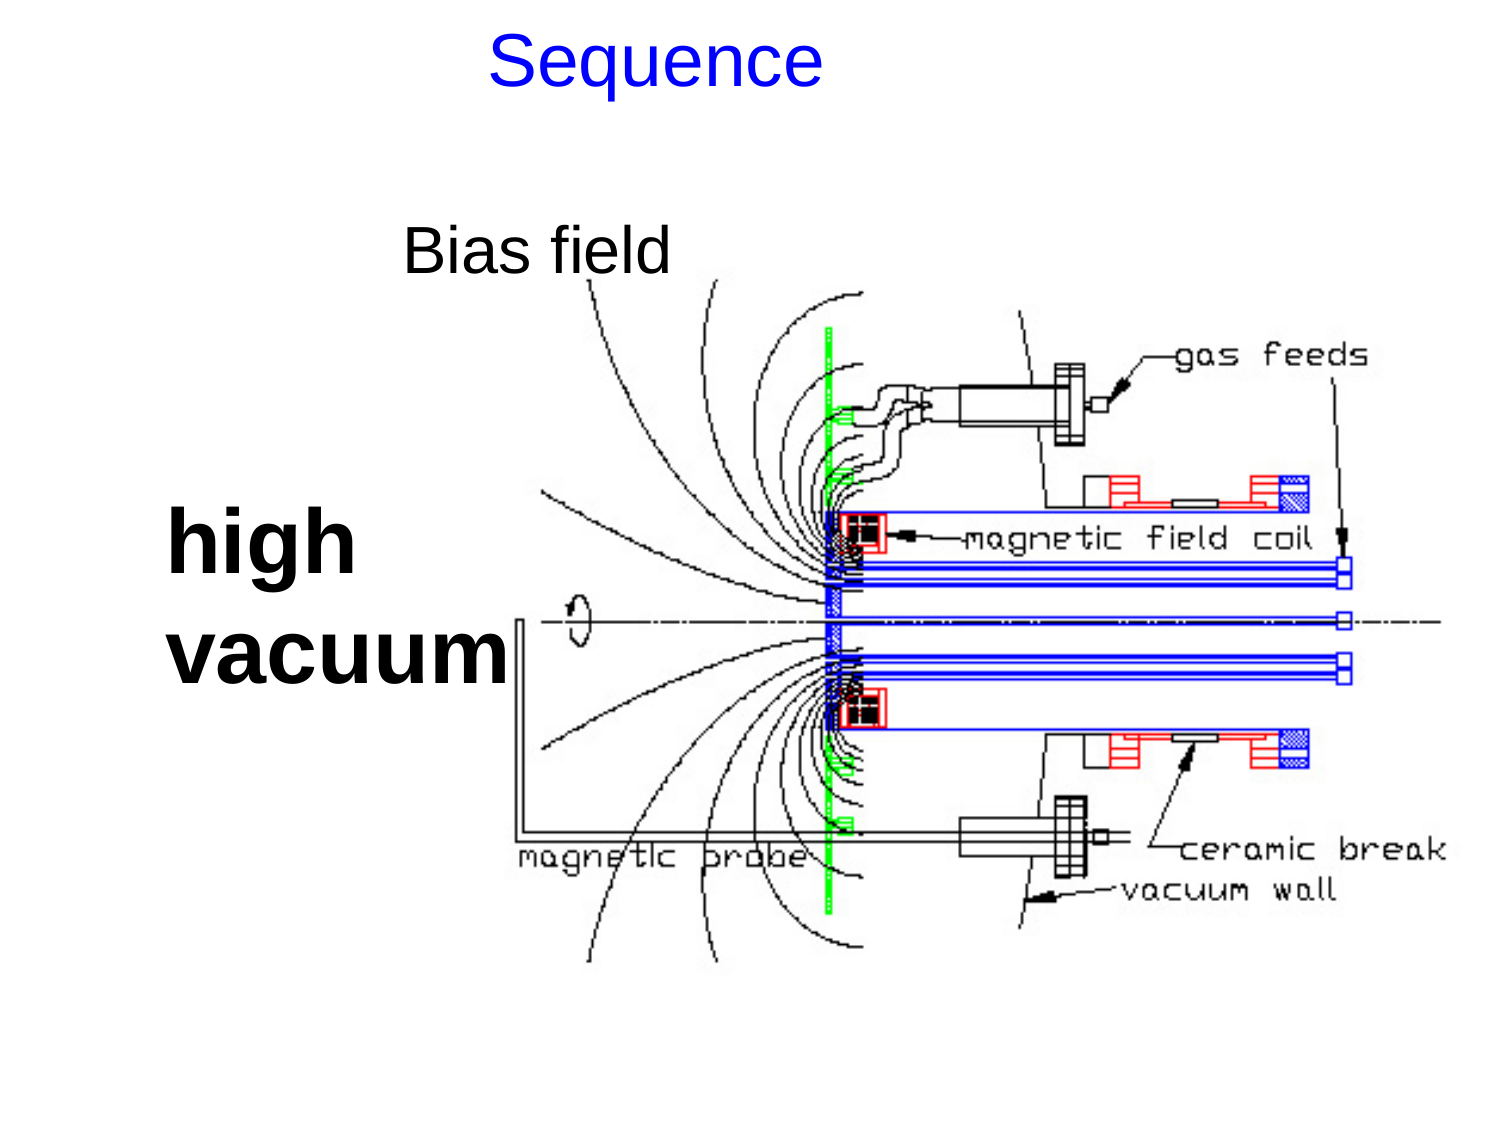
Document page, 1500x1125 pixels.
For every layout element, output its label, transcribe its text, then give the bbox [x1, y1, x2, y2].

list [487, 249, 1463, 987]
text_box high vacuum [150, 474, 482, 710]
title Sequence [0, 0, 1388, 113]
text_box Bias field [387, 199, 688, 295]
